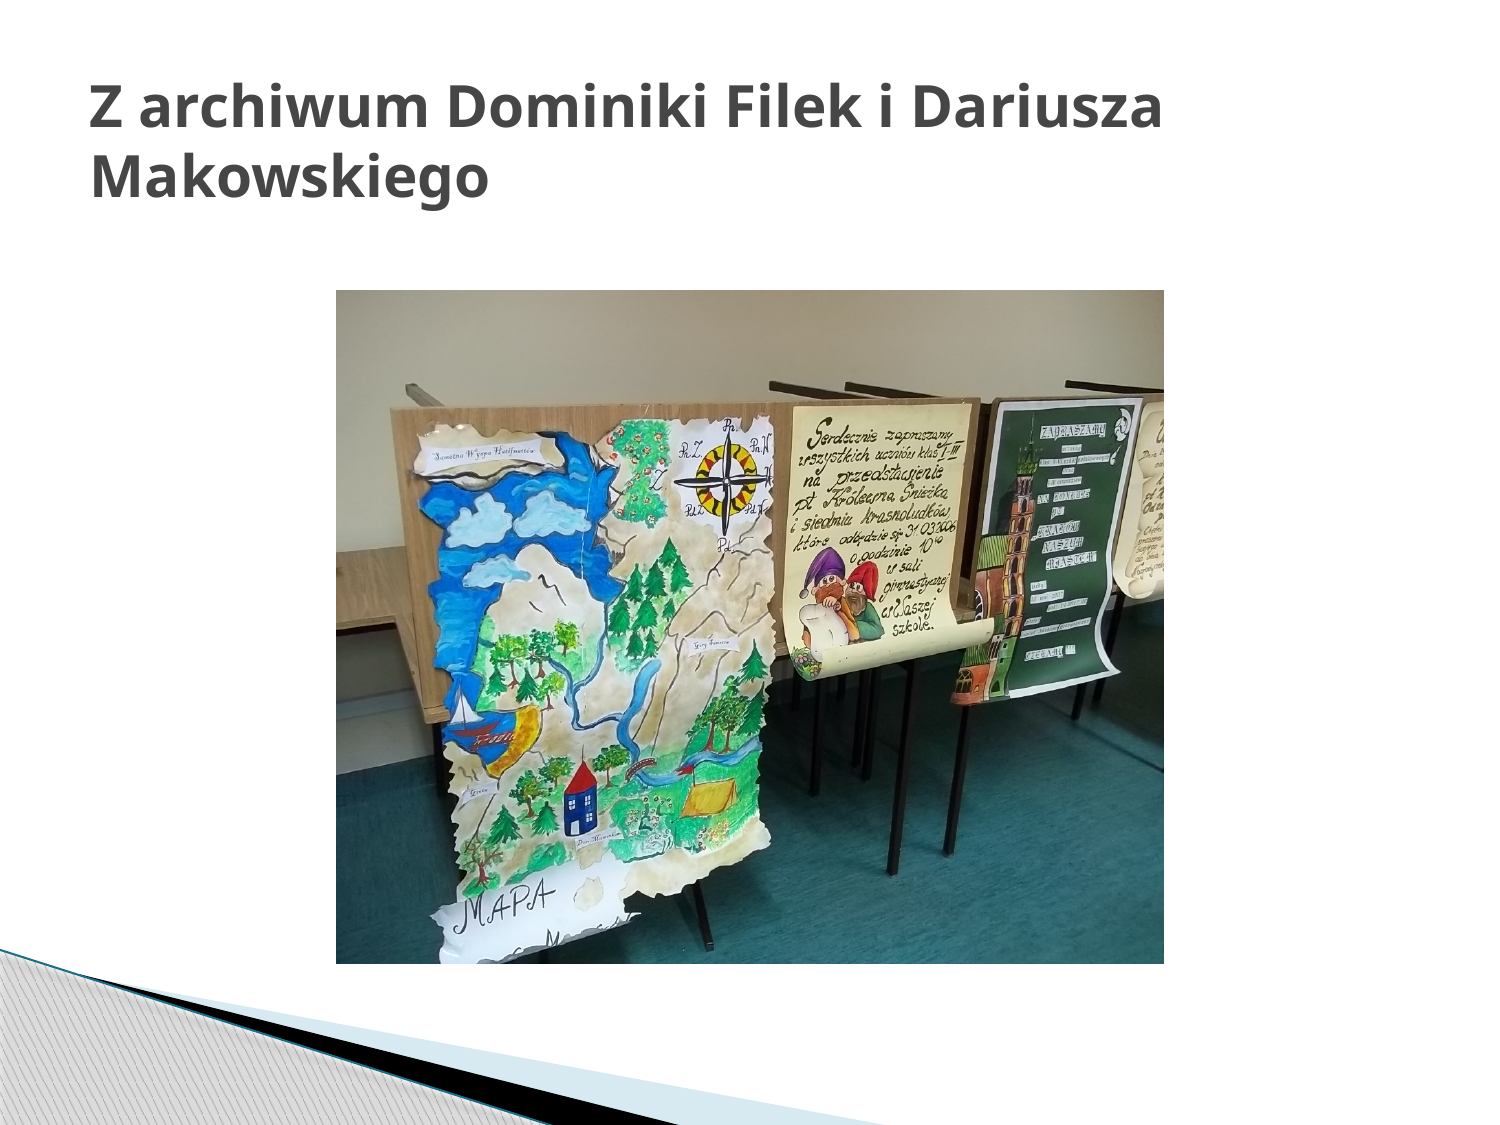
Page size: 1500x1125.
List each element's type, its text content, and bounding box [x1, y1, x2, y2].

title Z archiwum Dominiki Filek i Dariusza Makowskiego [75, 45, 1425, 233]
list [336, 290, 1164, 965]
